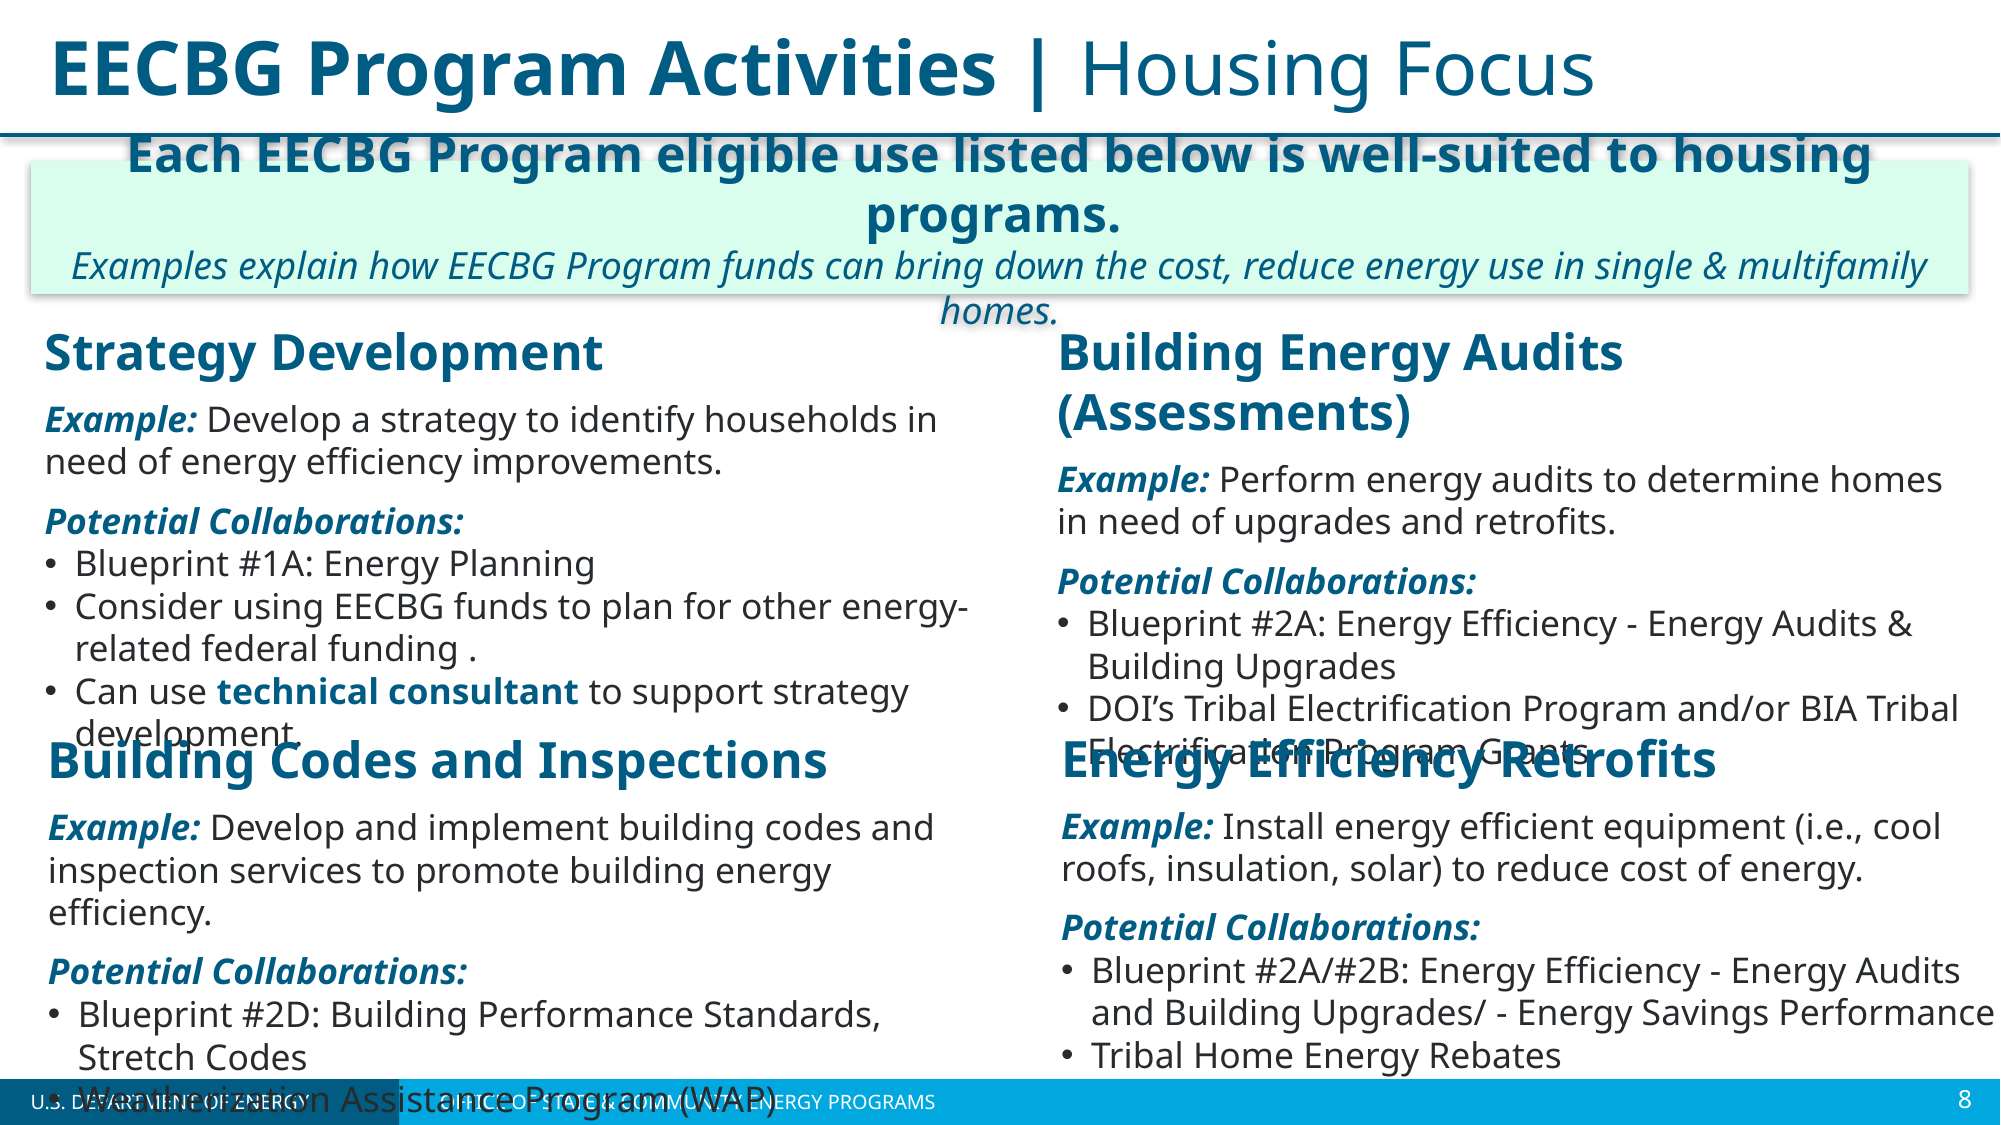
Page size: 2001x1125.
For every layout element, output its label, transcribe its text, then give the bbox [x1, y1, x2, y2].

text_box Each EECBG Program eligible use listed below is well-suited to housing programs. Examples explain how EECBG Program funds can bring down the cost, reduce energy use in single & multifamily homes. [30, 160, 1969, 295]
text_box Energy Efficiency Retrofits Example: Install energy efficient equipment (i.e., cool roofs, insulation, solar) to reduce cost of energy. Potential Collaborations: Blueprint #2A/#2B: Energy Efficiency - Energy Audits and Building Upgrades/ - Energy Savings Performance Tribal Home Energy Rebates [1046, 719, 2000, 1124]
title EECBG Program Activities | Housing Focus [34, 0, 1944, 132]
text_box Building Energy Audits (Assessments) Example: Perform energy audits to determine homes in need of upgrades and retrofits. Potential Collaborations: Blueprint #2A: Energy Efficiency - Energy Audits & Building Upgrades DOI’s Tribal Electrification Program and/or BIA Tribal Electrification Program Grants [1042, 312, 1988, 682]
text_box Building Codes and Inspections Example: Develop and implement building codes and inspection services to promote building energy efficiency. Potential Collaborations: Blueprint #2D: Building Performance Standards, Stretch Codes Weatherization Assistance Program (WAP) [32, 721, 992, 1125]
list Strategy Development Example: Develop a strategy to identify households in need of energy efficiency improvements. Potential Collaborations: Blueprint #1A: Energy Planning Consider using EECBG funds to plan for other energy-related federal funding . Can use technical consultant to support strategy development. [29, 312, 997, 700]
